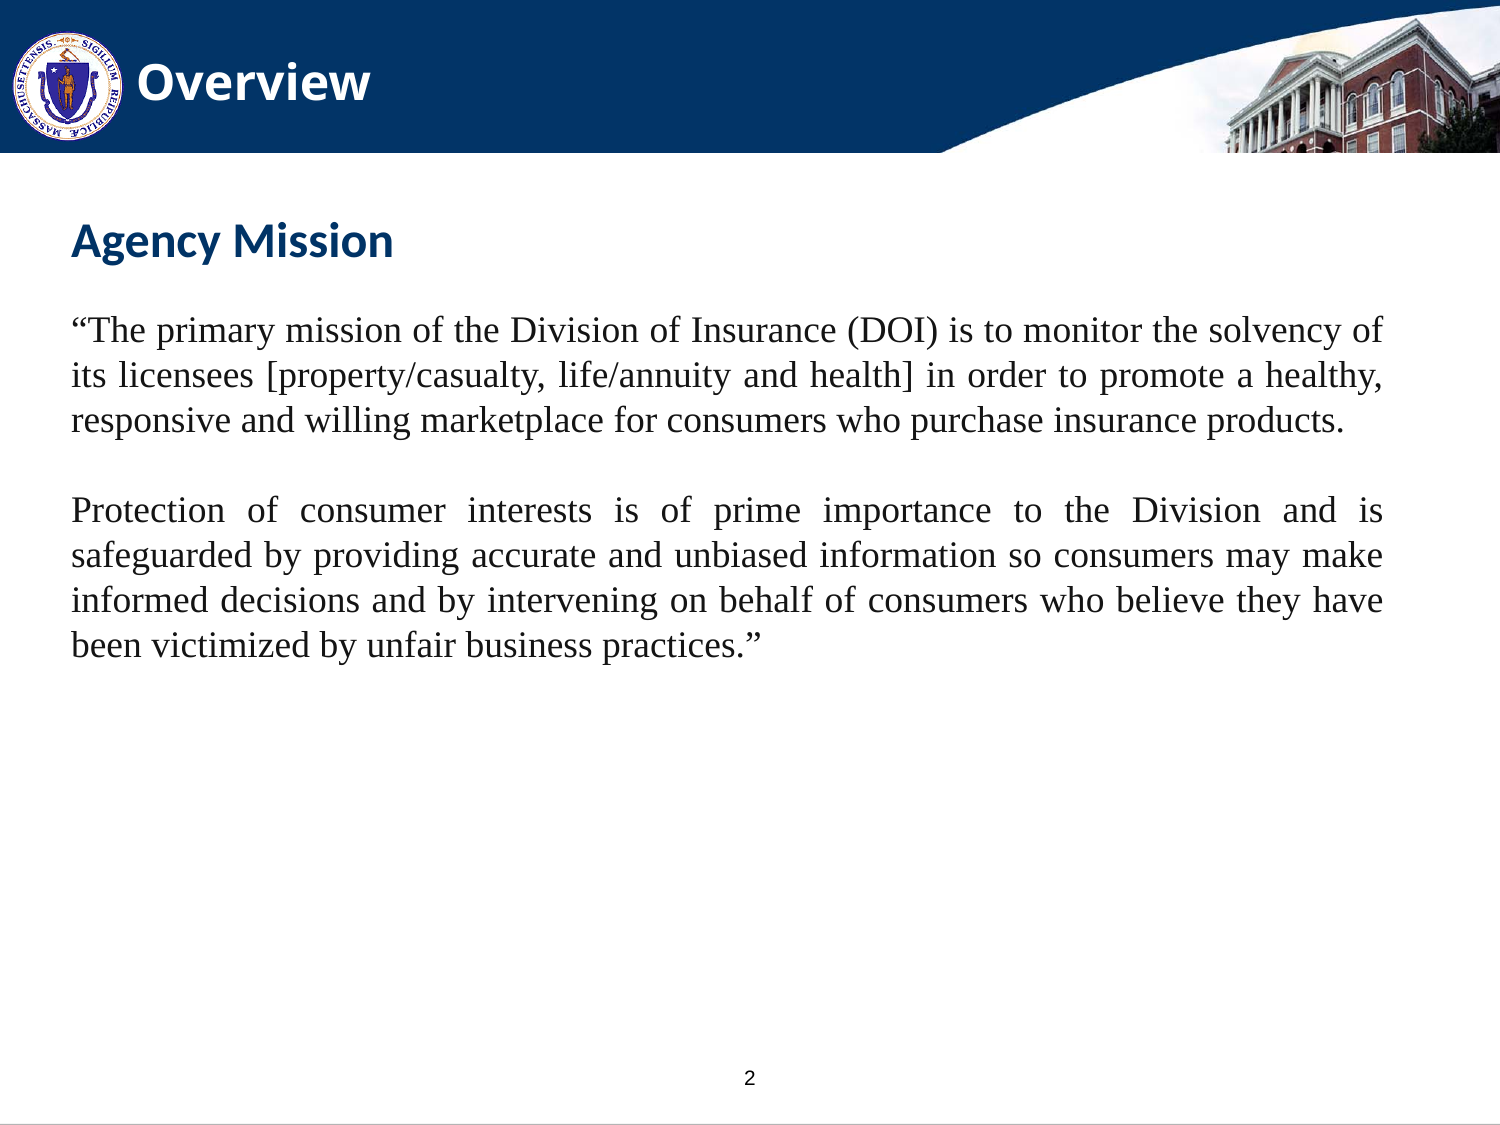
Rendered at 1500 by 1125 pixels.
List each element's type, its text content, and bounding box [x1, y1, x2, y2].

text_box Agency Mission “The primary mission of the Division of Insurance (DOI) is to monitor the solvency of its licensees [property/casualty, life/annuity and health] in order to promote a healthy, responsive and willing marketplace for consumers who purchase insurance products. Protection of consumer interests is of prime importance to the Division and is safeguarded by providing accurate and unbiased information so consumers may make informed decisions and by intervening on behalf of consumers who believe they have been victimized by unfair business practices.” [56, 200, 1400, 673]
title Overview [120, 17, 1050, 143]
picture [0, 0, 1500, 153]
